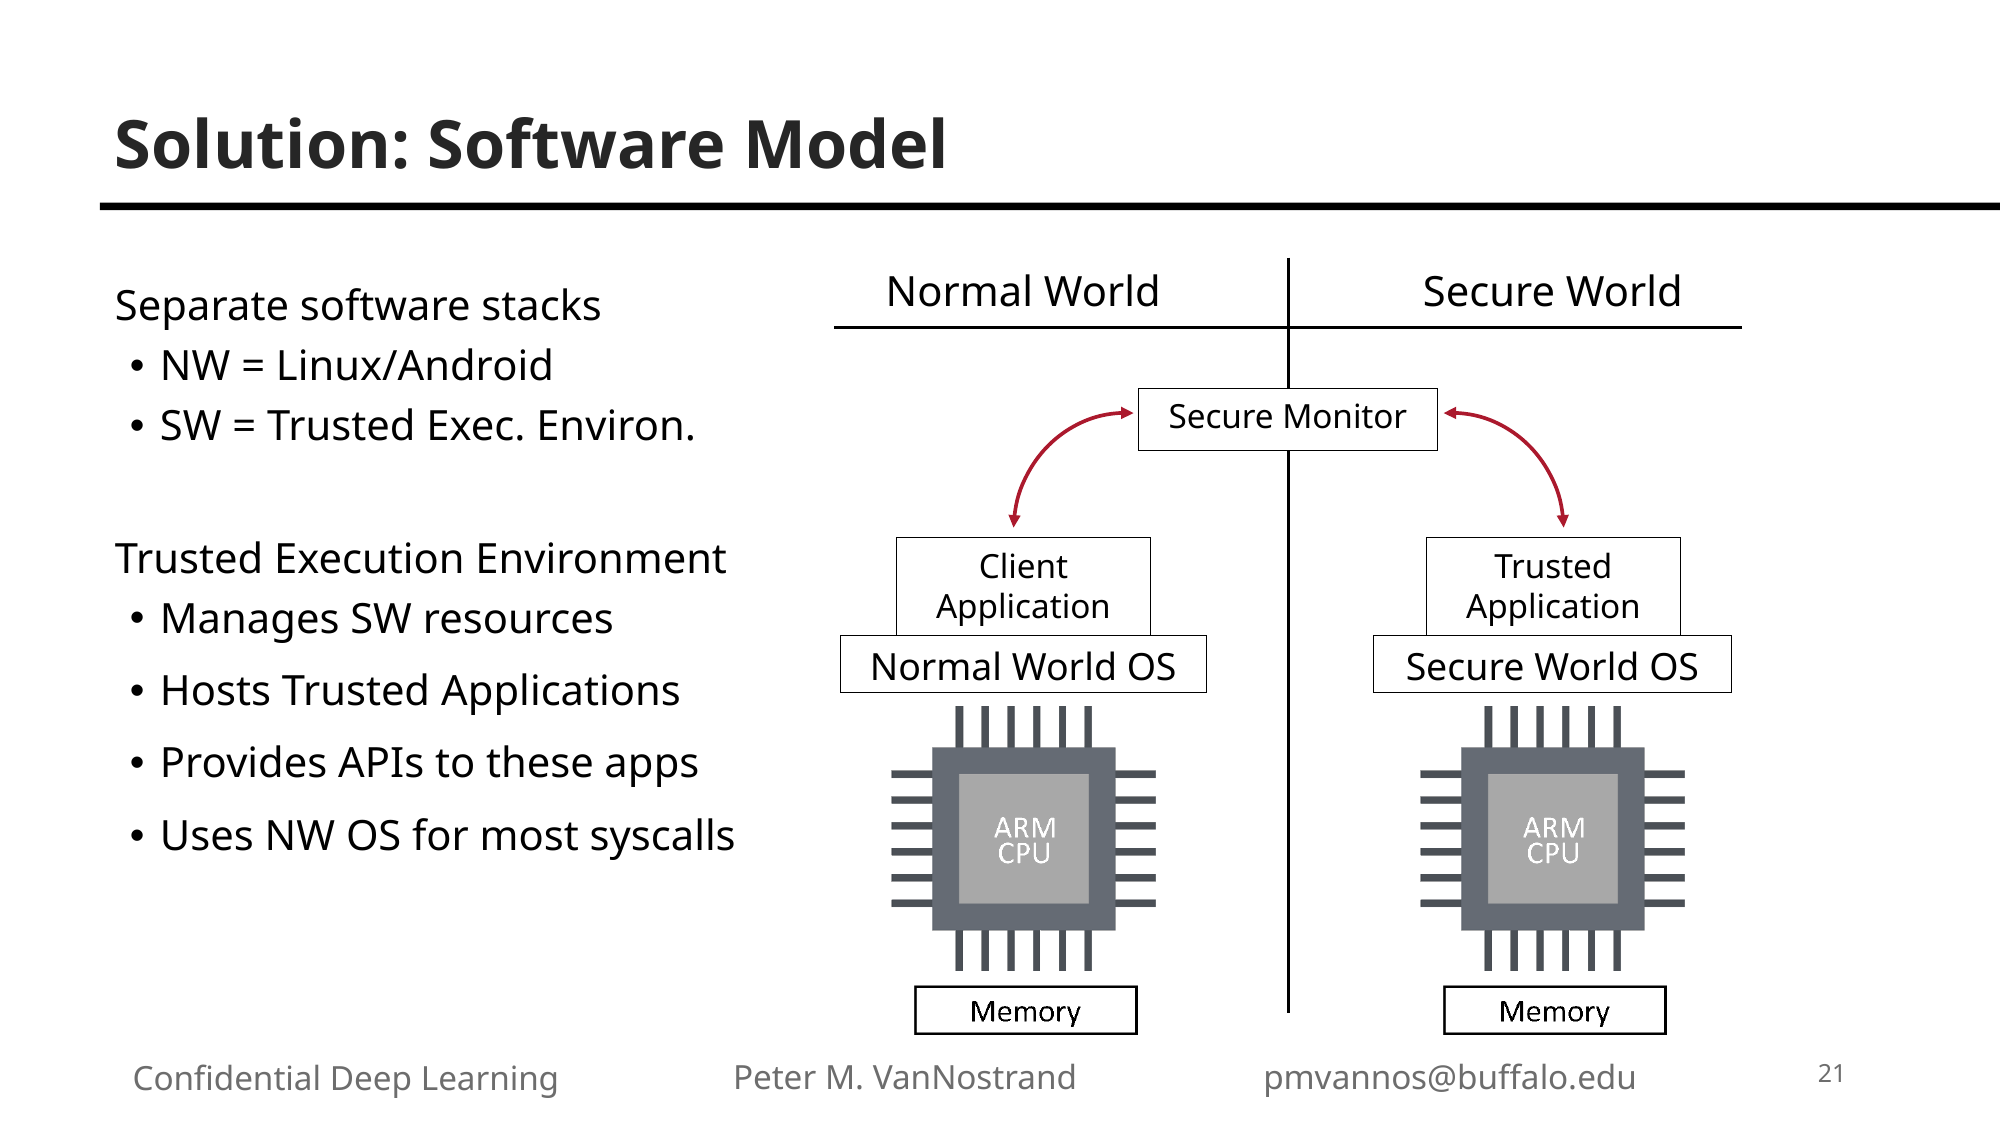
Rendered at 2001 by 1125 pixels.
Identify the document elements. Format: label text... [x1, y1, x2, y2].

text_box Secure World [1363, 257, 1743, 326]
text_box Normal World OS [840, 635, 1207, 693]
slide_number 21 [1782, 1050, 1883, 1100]
text_box Secure Monitor [1295, 388, 1438, 451]
text_box [1008, 406, 1134, 532]
text_box [1443, 406, 1569, 532]
picture [1419, 705, 1686, 1038]
text_box Client Application [896, 537, 1151, 636]
text_box Normal World [834, 257, 1213, 326]
list Separate software stacks NW = Linux/Android SW = Trusted Exec. Environ. Trusted Execution Environment Manages SW resources Hosts Trusted Applications Provides APIs to these apps Uses NW OS for most syscalls [99, 275, 788, 1013]
text_box Secure Monitor [1138, 388, 1282, 451]
title Solution: Software Model [99, 57, 1900, 189]
text_box Secure World OS [1373, 635, 1732, 693]
picture [890, 705, 1157, 1038]
text_box Trusted Application [1426, 537, 1681, 636]
